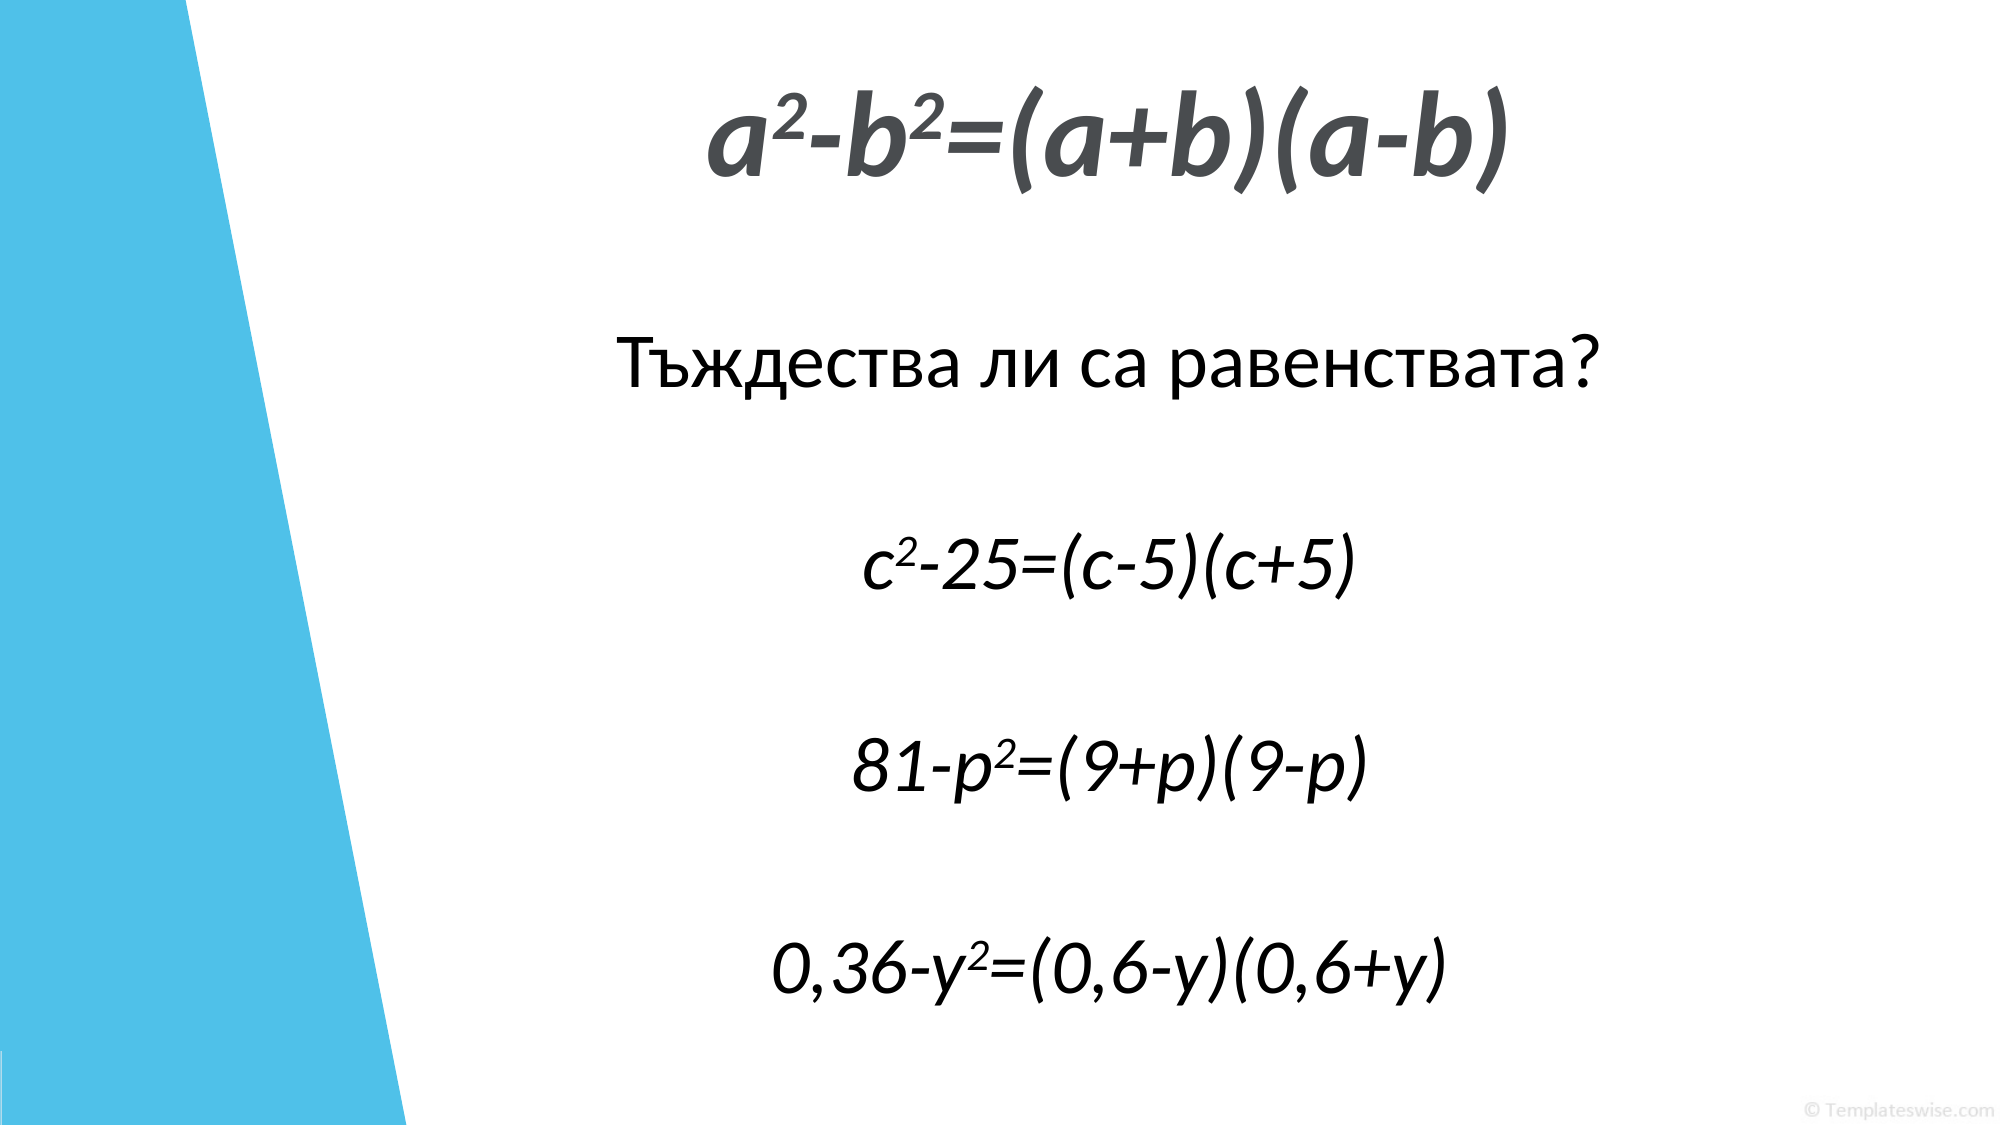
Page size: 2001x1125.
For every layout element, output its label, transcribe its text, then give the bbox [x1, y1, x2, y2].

text_box [1224, 538, 1650, 600]
picture [186, 0, 2001, 1125]
list a2-b2=(a+b)(a-b) Тъждества ли са равенствата? с2-25=(с-5)(с+5) 81-p2=(9+p)(9-p) 0,36-y2=(0,6-y)(0,6+y) [259, 46, 1961, 1097]
